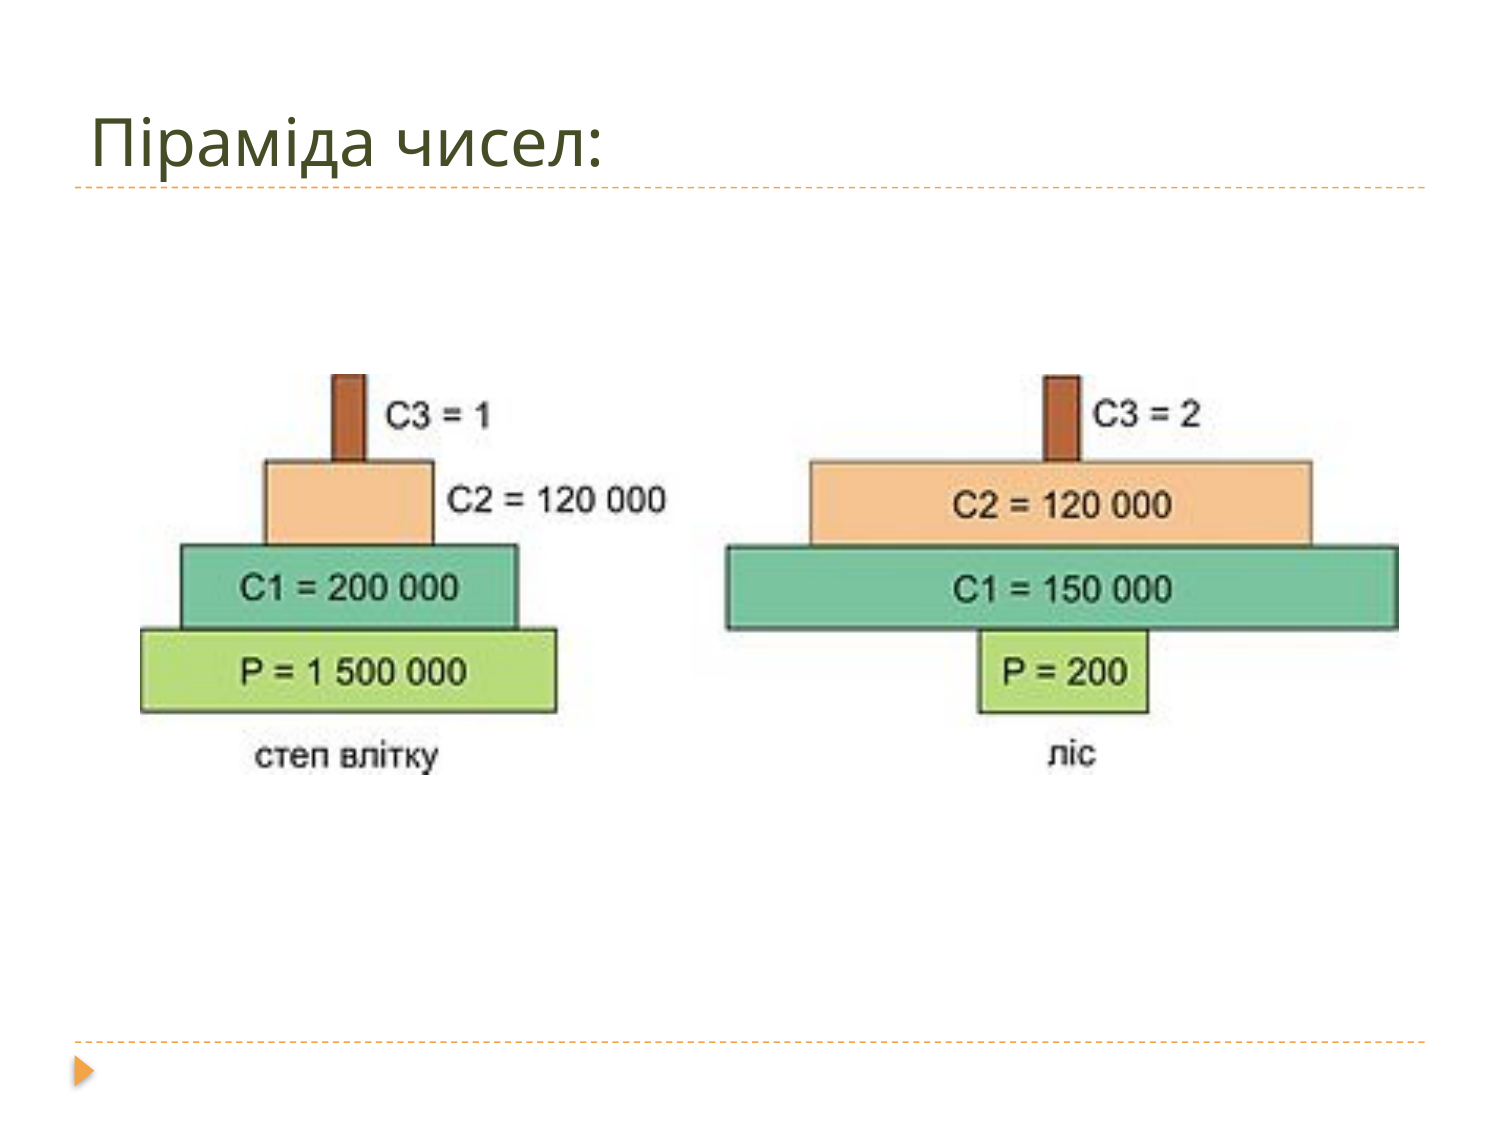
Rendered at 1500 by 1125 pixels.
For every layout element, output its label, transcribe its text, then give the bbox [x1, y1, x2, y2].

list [140, 374, 1399, 775]
title Піраміда чисел: [75, 24, 1425, 188]
